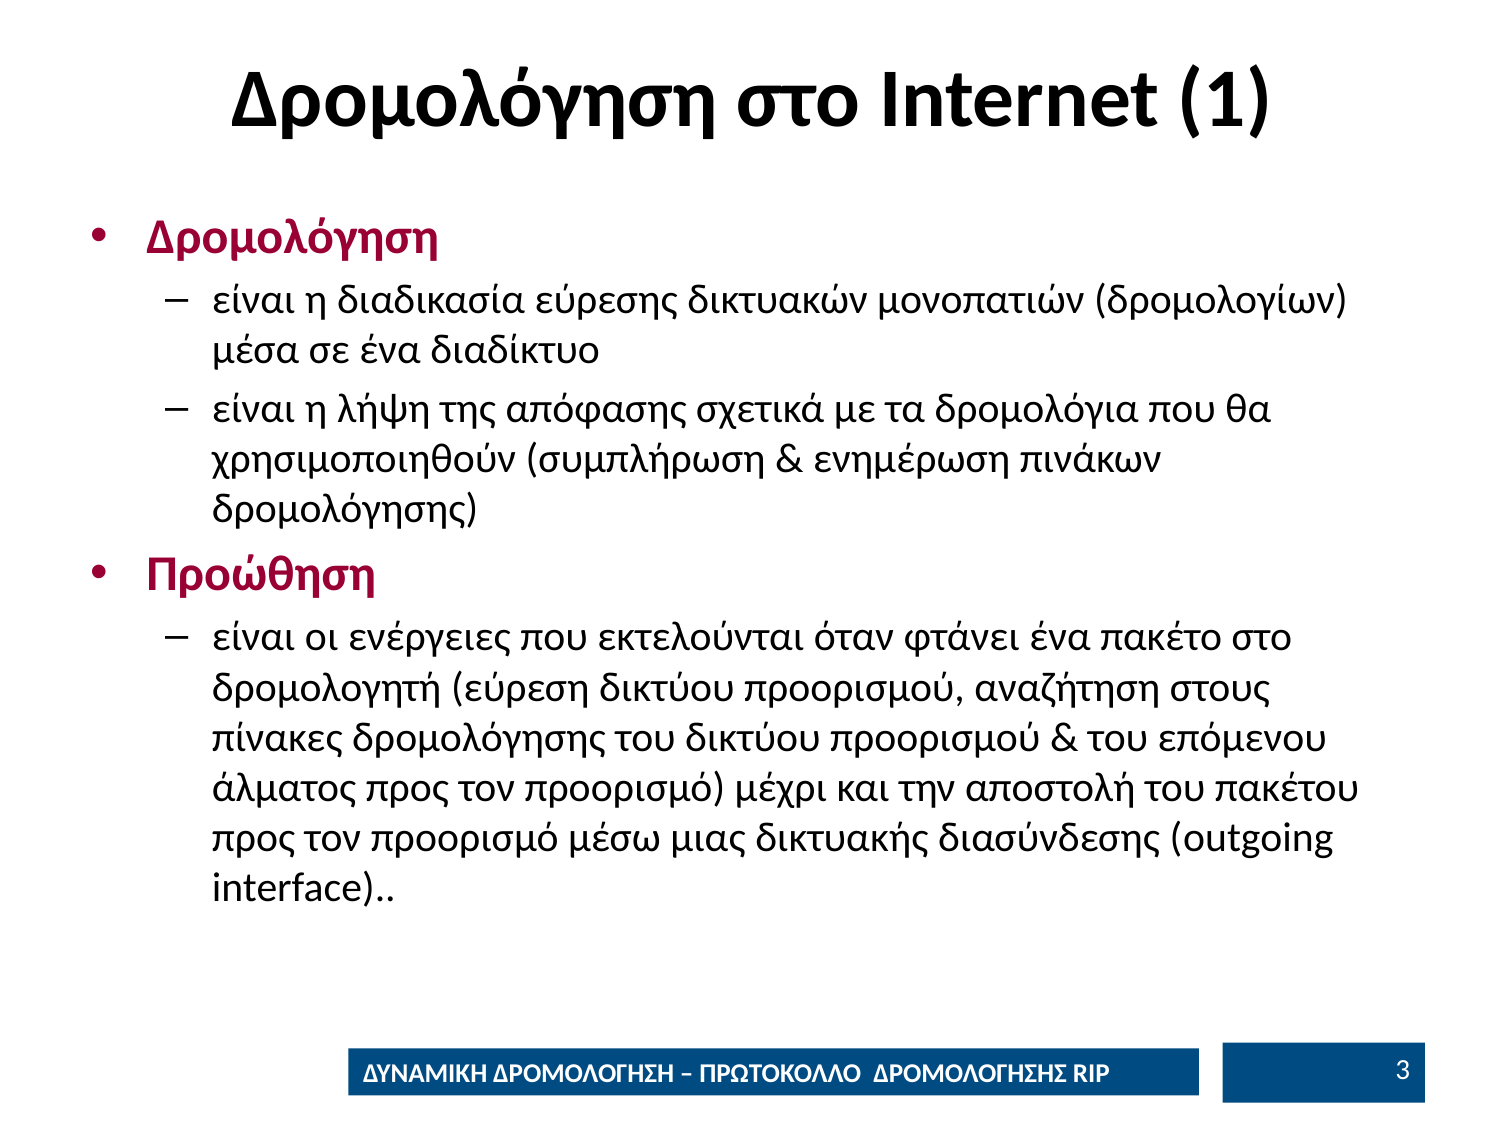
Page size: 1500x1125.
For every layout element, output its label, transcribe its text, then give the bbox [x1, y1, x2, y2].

slide_number 2 [1222, 1042, 1425, 1103]
list Δρομολόγηση είναι η διαδικασία εύρεσης δικτυακών μονοπατιών (δρομολογίων) μέσα σε ένα διαδίκτυο είναι η λήψη της απόφασης σχετικά με τα δρομολόγια που θα χρησιμοποιηθούν (συμπλήρωση & ενημέρωση πινάκων δρομολόγησης) Προώθηση είναι οι ενέργειες που εκτελούνται όταν φτάνει ένα πακέτο στο δρομολογητή (εύρεση δικτύου προορισμού, αναζήτηση στους πίνακες δρομολόγησης του δικτύου προορισμού & του επόμενου άλματος προς τον προορισμό) μέχρι και την αποστολή του πακέτου προς τον προορισμό μέσω μιας δικτυακής διασύνδεσης (outgoing interface).. [75, 196, 1425, 1024]
title Δρομολόγηση στο Internet (1) [76, 19, 1427, 169]
